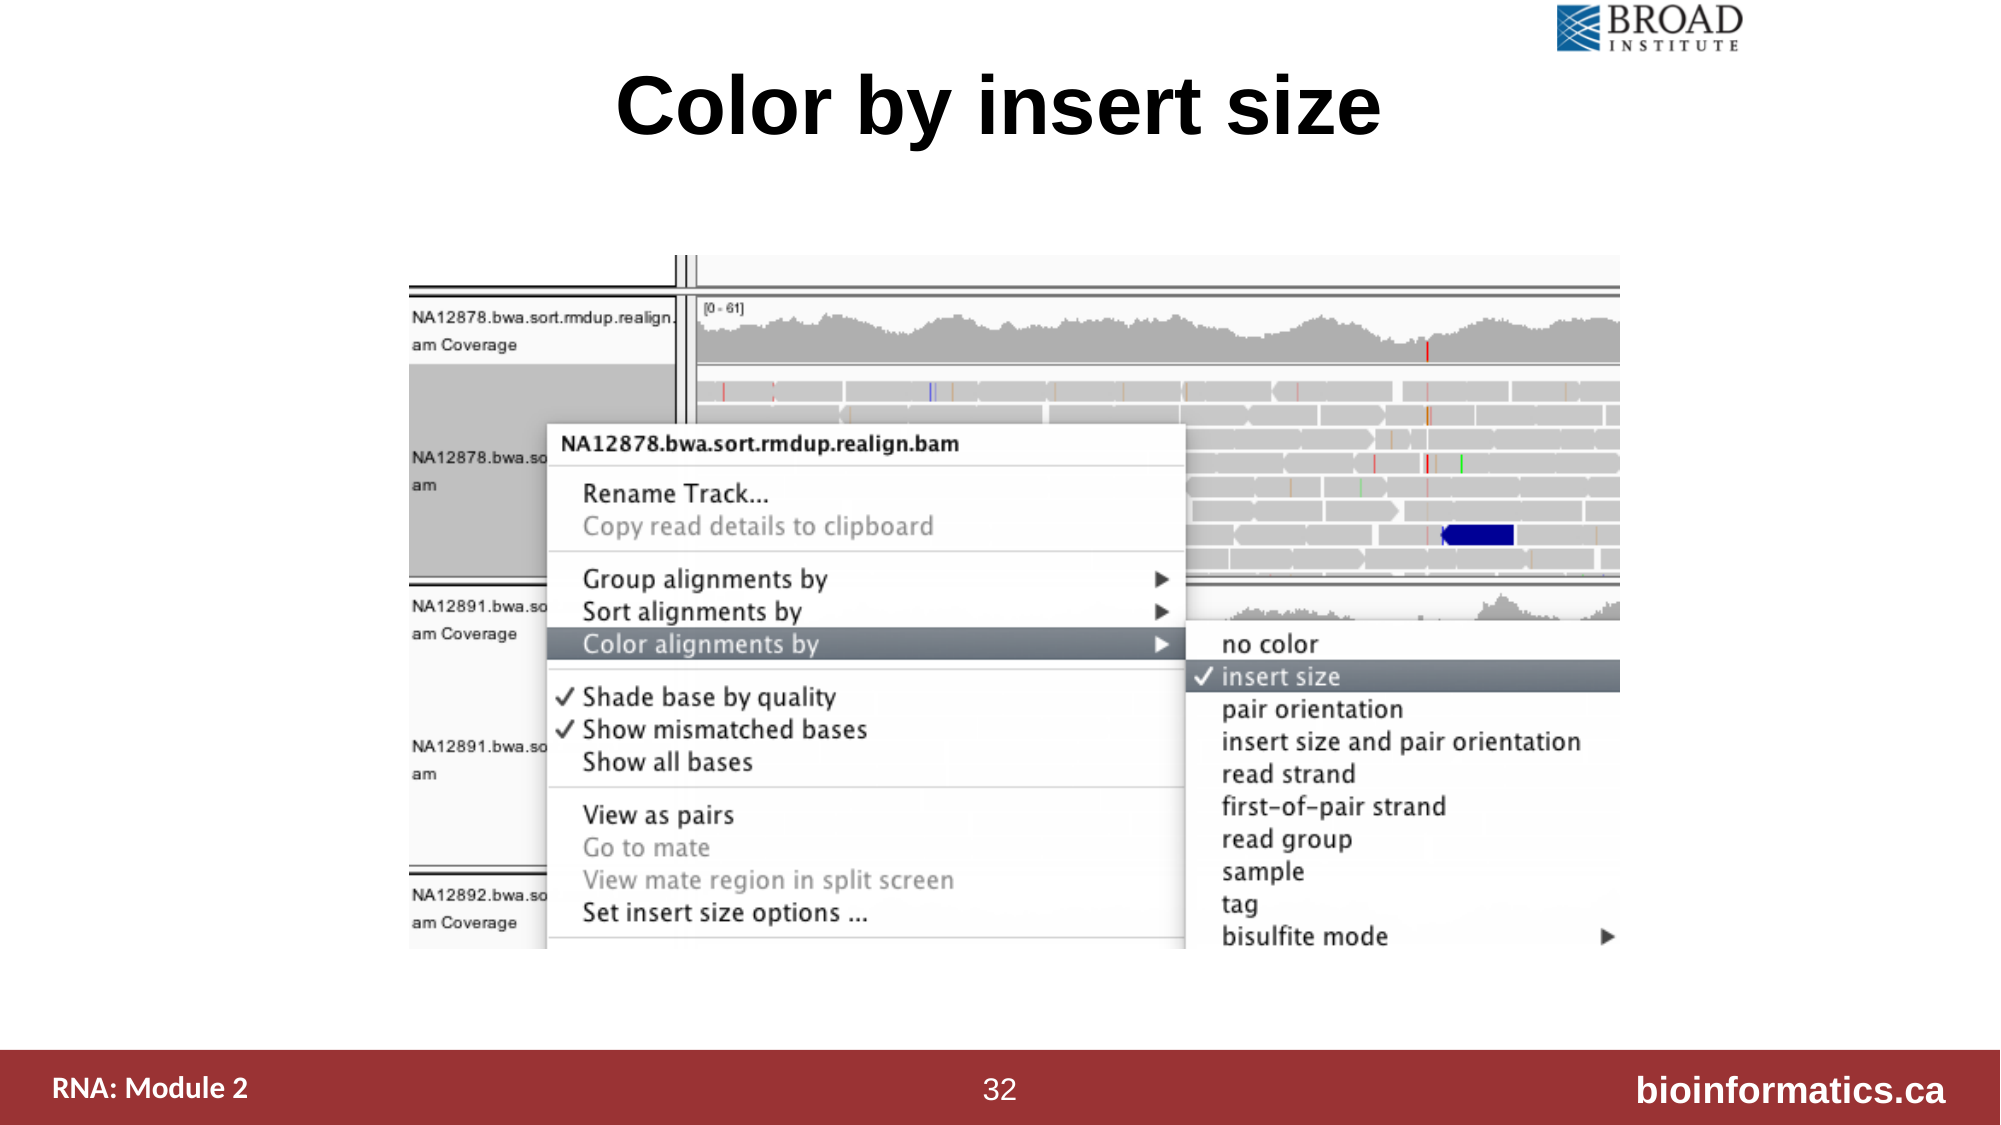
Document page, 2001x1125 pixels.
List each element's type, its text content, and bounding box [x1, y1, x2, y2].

picture [409, 255, 1620, 949]
picture [1554, 0, 1747, 58]
title Color by insert size [275, 7, 1725, 195]
